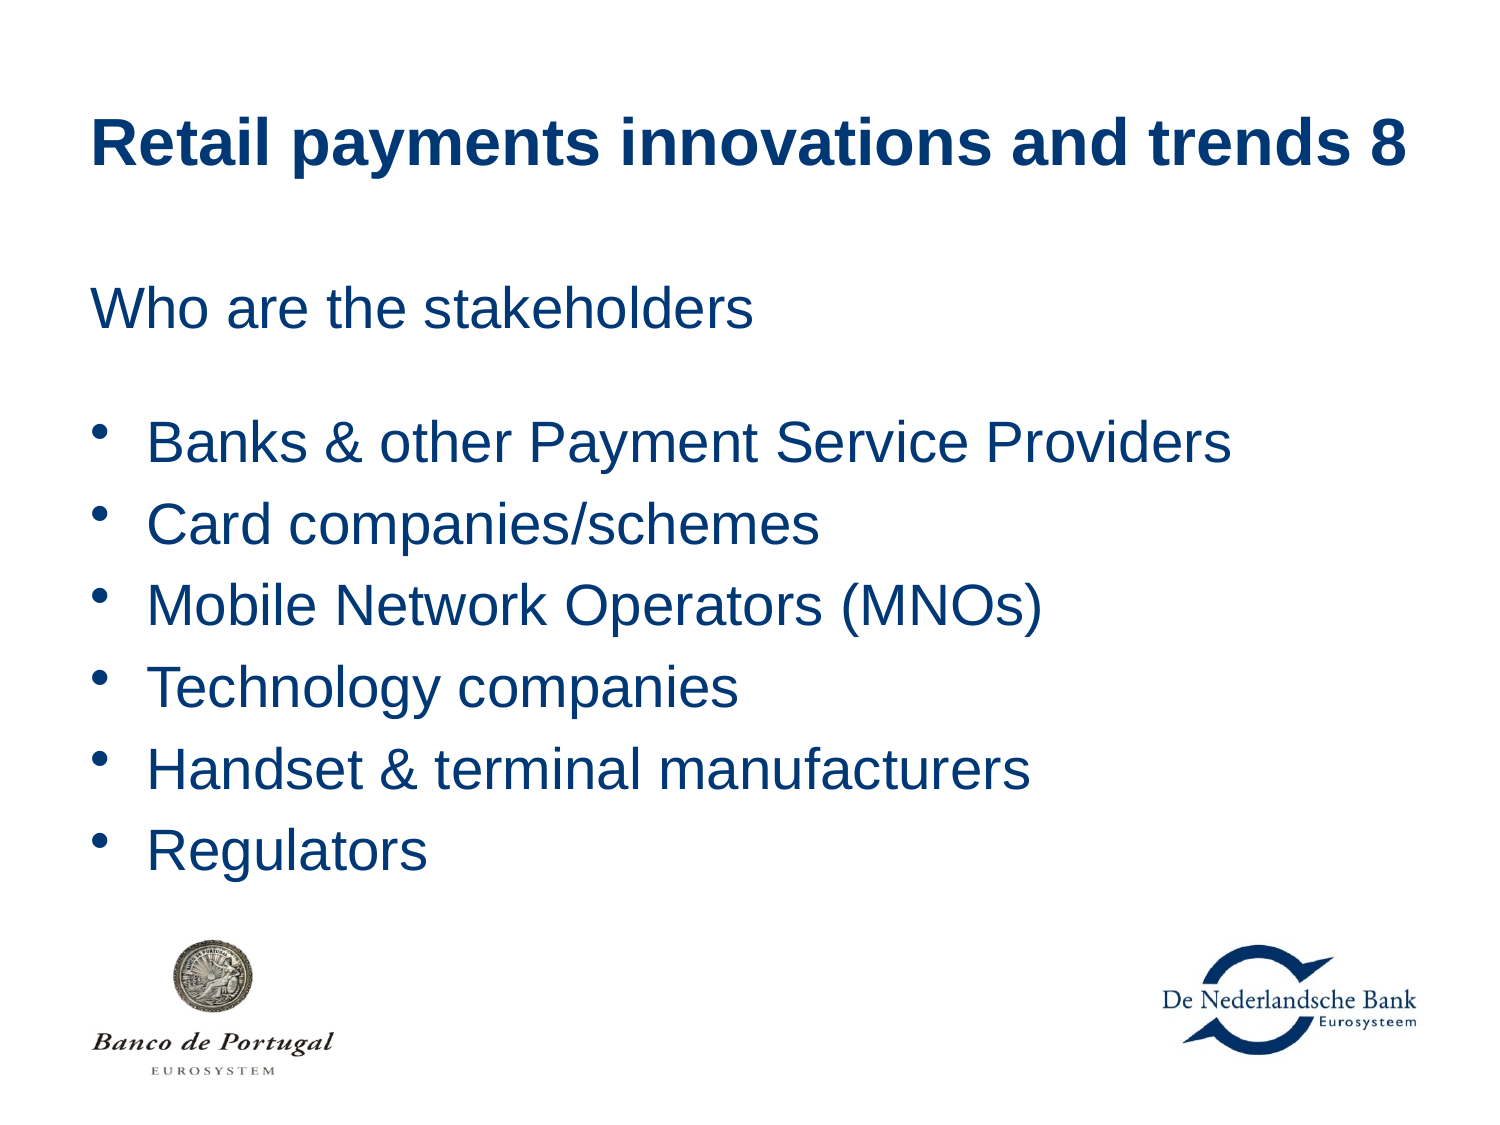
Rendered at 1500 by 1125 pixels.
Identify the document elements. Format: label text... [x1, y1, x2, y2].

picture [1151, 1005, 1424, 1059]
picture [76, 1005, 349, 1083]
list Who are the stakeholders Banks & other Payment Service Providers Card companies/schemes Mobile Network Operators (MNOs) Technology companies Handset & terminal manufacturers Regulators [75, 262, 1425, 1005]
title Retail payments innovations and trends 8 [75, 45, 1425, 233]
